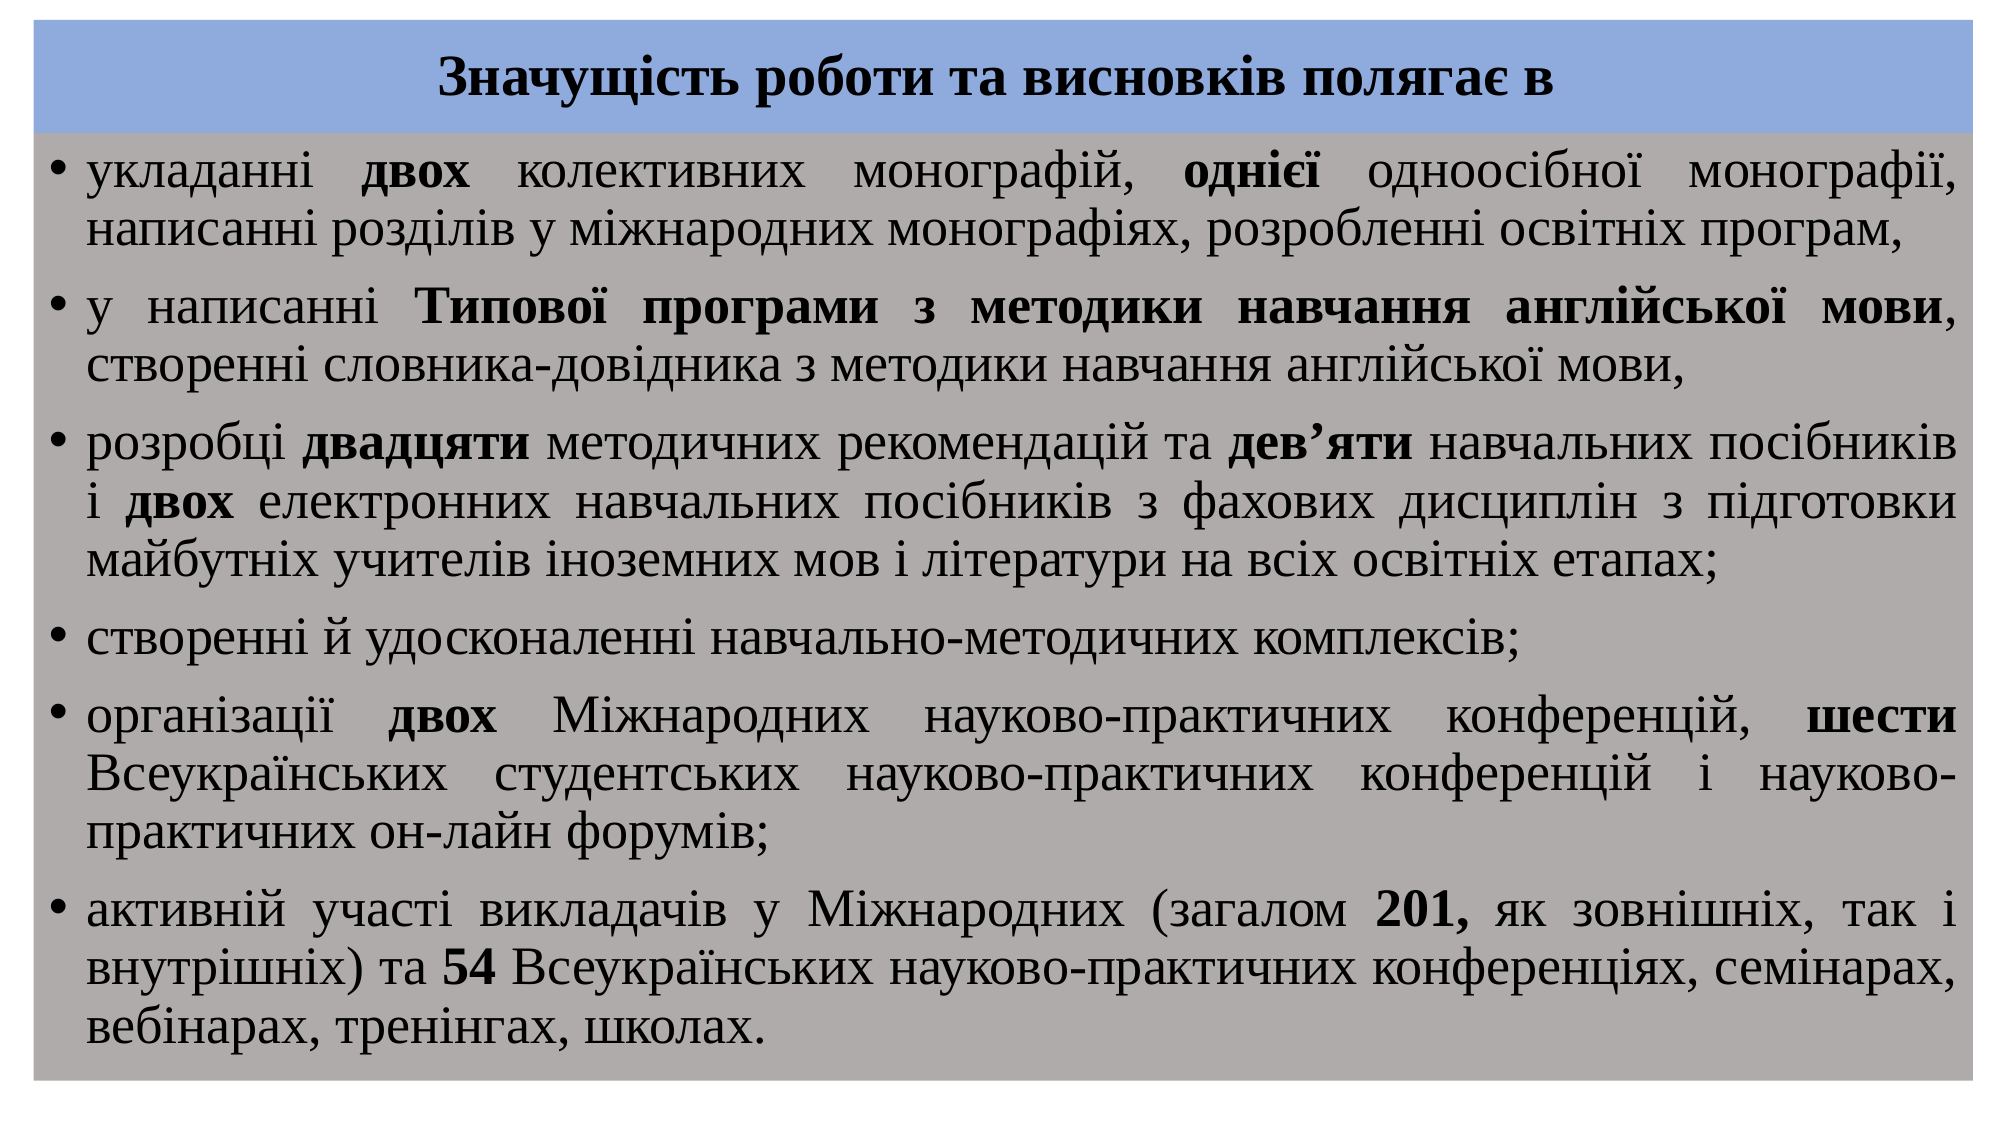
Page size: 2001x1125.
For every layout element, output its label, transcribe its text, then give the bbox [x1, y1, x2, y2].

list укладанні двох колективних монографій, однієї одноосібної монографії, написанні розділів у міжнародних монографіях, розробленні освітніх програм, у написанні Типової програми з методики навчання англійської мови, створенні словника-довідника з методики навчання англійської мови, розробці двадцяти методичних рекомендацій та дев’яти навчальних посібників і двох електронних навчальних посібників з фахових дисциплін з підготовки майбутніх учителів іноземних мов і літератури на всіх освітніх етапах; створенні й удосконаленні навчально-методичних комплексів; організації двох Міжнародних науково-практичних конференцій, шести Всеукраїнських студентських науково-практичних конференцій і науково-практичних он-лайн форумів; активній участі викладачів у Міжнародних (загалом 201, як зовнішніх, так і внутрішніх) та 54 Всеукраїнських науково-практичних конференціях, семінарах, вебінарах, тренінгах, школах. [33, 133, 1973, 1081]
title Значущість роботи та висновків полягає в [33, 19, 1973, 133]
